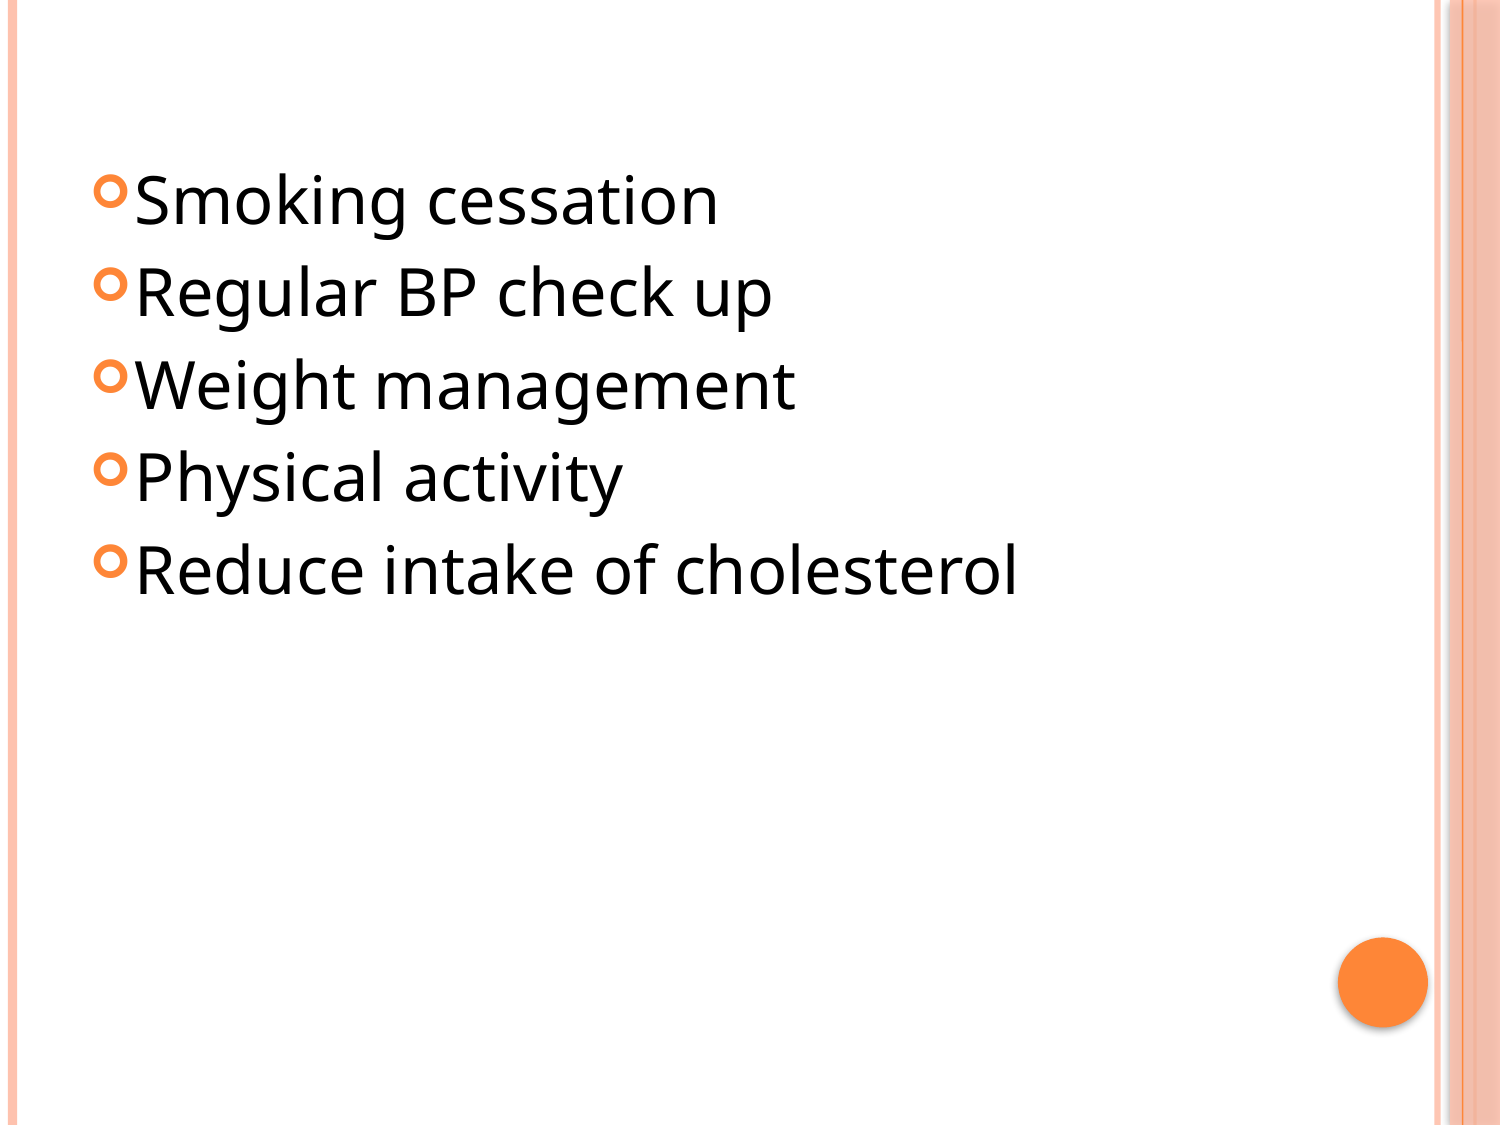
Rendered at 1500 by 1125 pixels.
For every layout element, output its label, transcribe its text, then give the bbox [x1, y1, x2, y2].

list Smoking cessation Regular BP check up Weight management Physical activity Reduce intake of cholesterol [75, 149, 1300, 1062]
